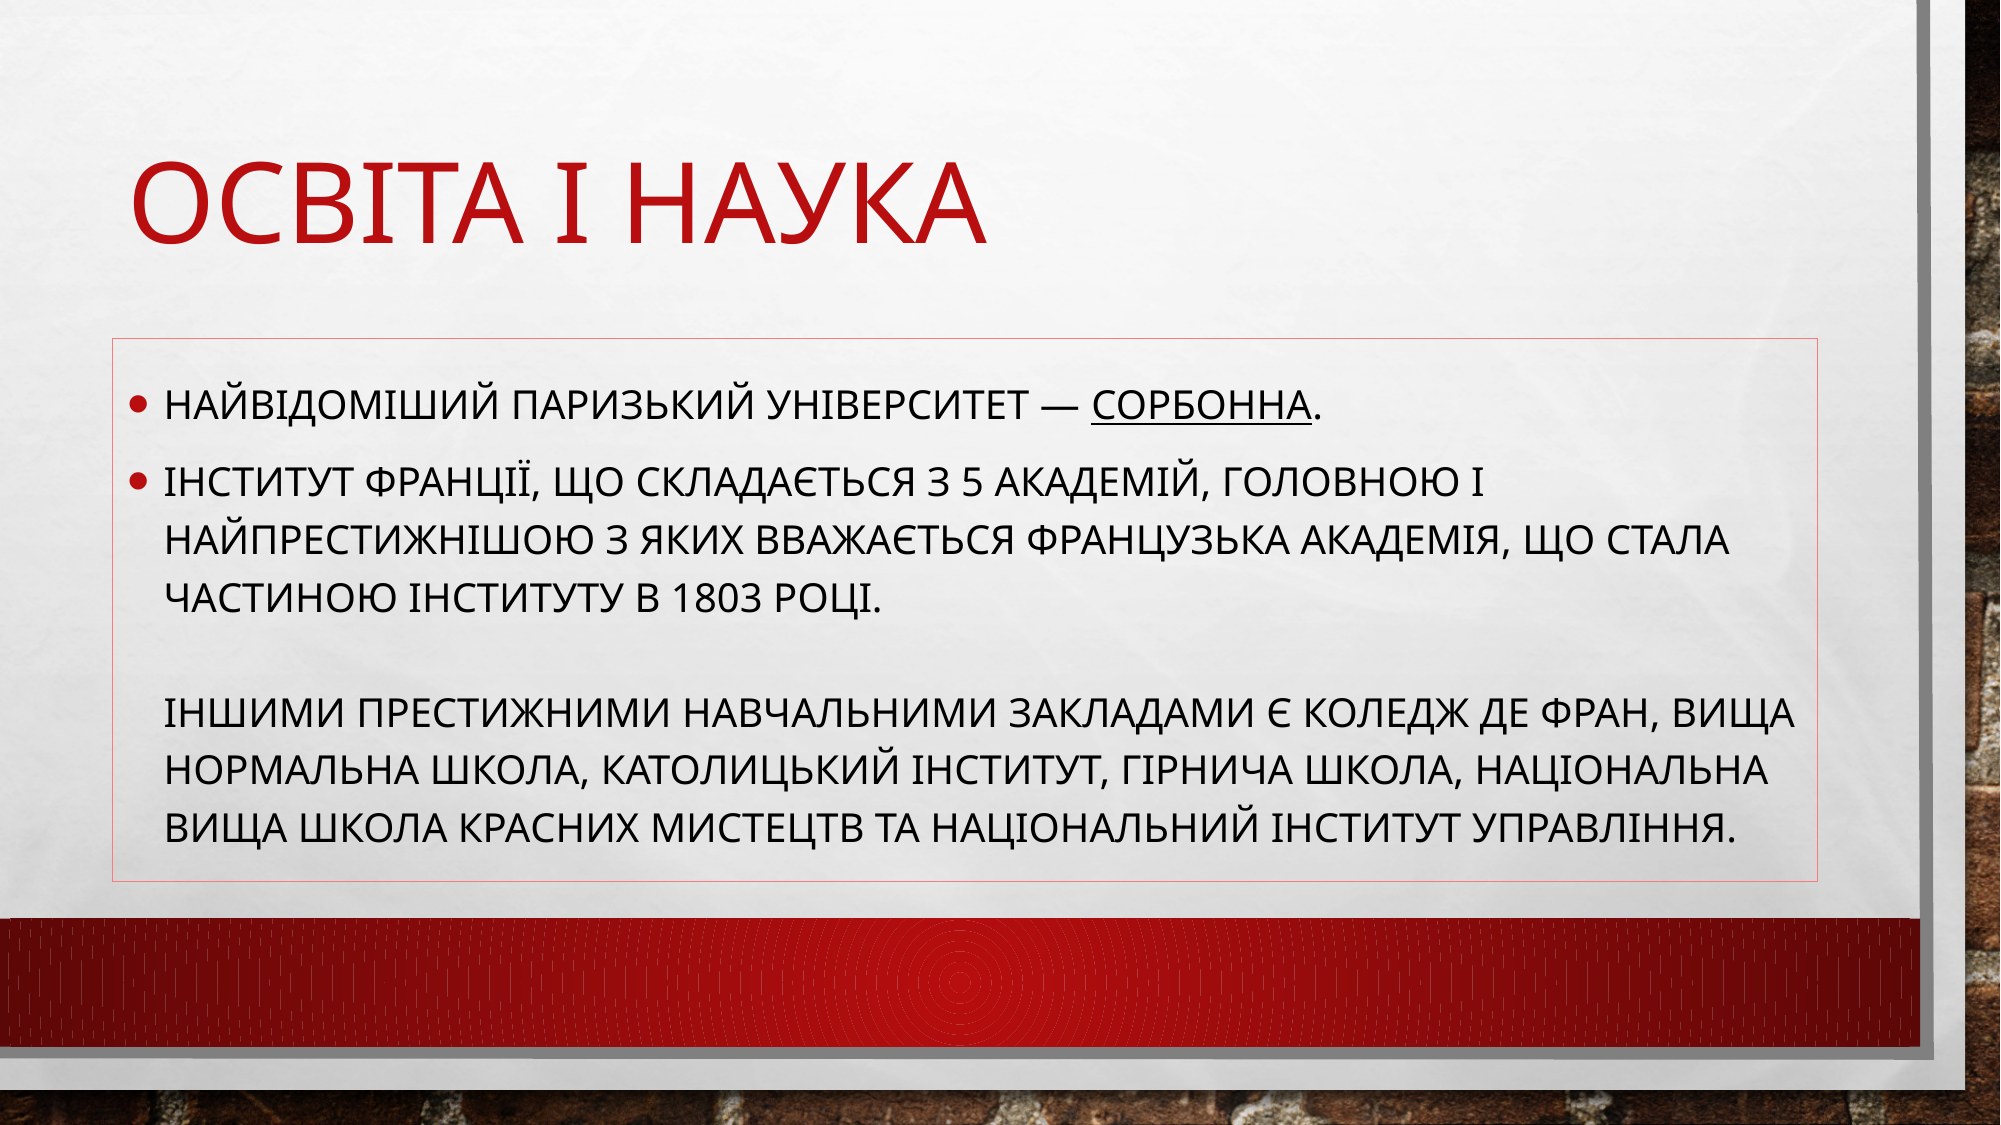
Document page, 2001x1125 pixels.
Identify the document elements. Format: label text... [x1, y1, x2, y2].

list Найвідоміший Паризький Університет — Сорбонна. Інститут Франції, що складається з 5 академій, головною і найпрестижнішою з яких вважається Французька академія, що стала частиною Інституту в 1803 році. Іншими престижними навчальними закладами є коледж де Фран, вища нормальна школа, католицький інститут, гірнича школа, Національна вища школа красних мистецтв та Національний інститут управління. [112, 338, 1818, 882]
picture [0, 0, 2000, 1125]
title Освіта і наука [112, 112, 1818, 302]
